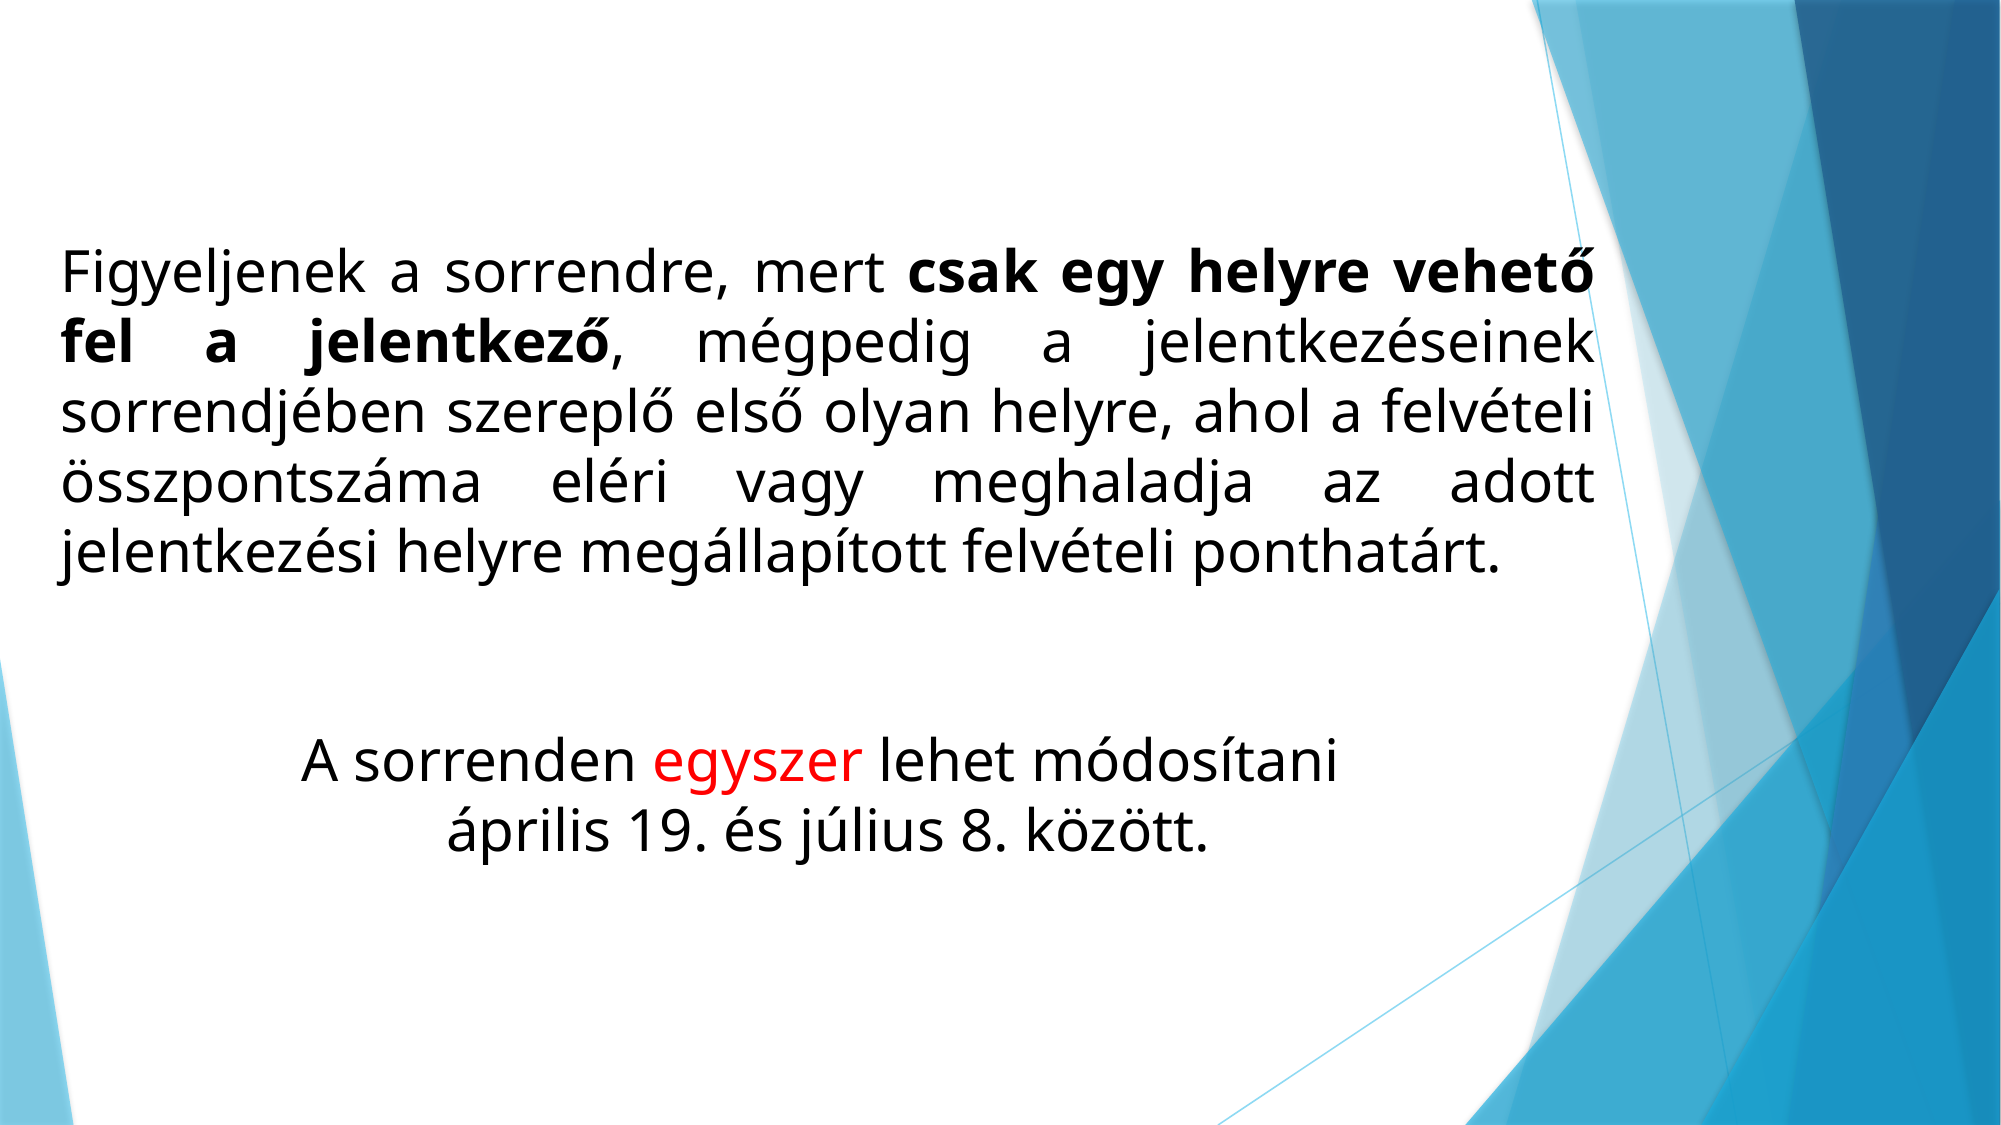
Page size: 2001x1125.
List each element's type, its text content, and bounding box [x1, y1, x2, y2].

text_box Figyeljenek a sorrendre, mert csak egy helyre vehető fel a jelentkező, mégpedig a jelentkezéseinek sorrendjében szereplő első olyan helyre, ahol a felvételi összpontszáma eléri vagy meghaladja az adott jelentkezési helyre megállapított felvételi ponthatárt. A sorrenden egyszer lehet módosítani április 19. és július 8. között. [45, 181, 1611, 992]
